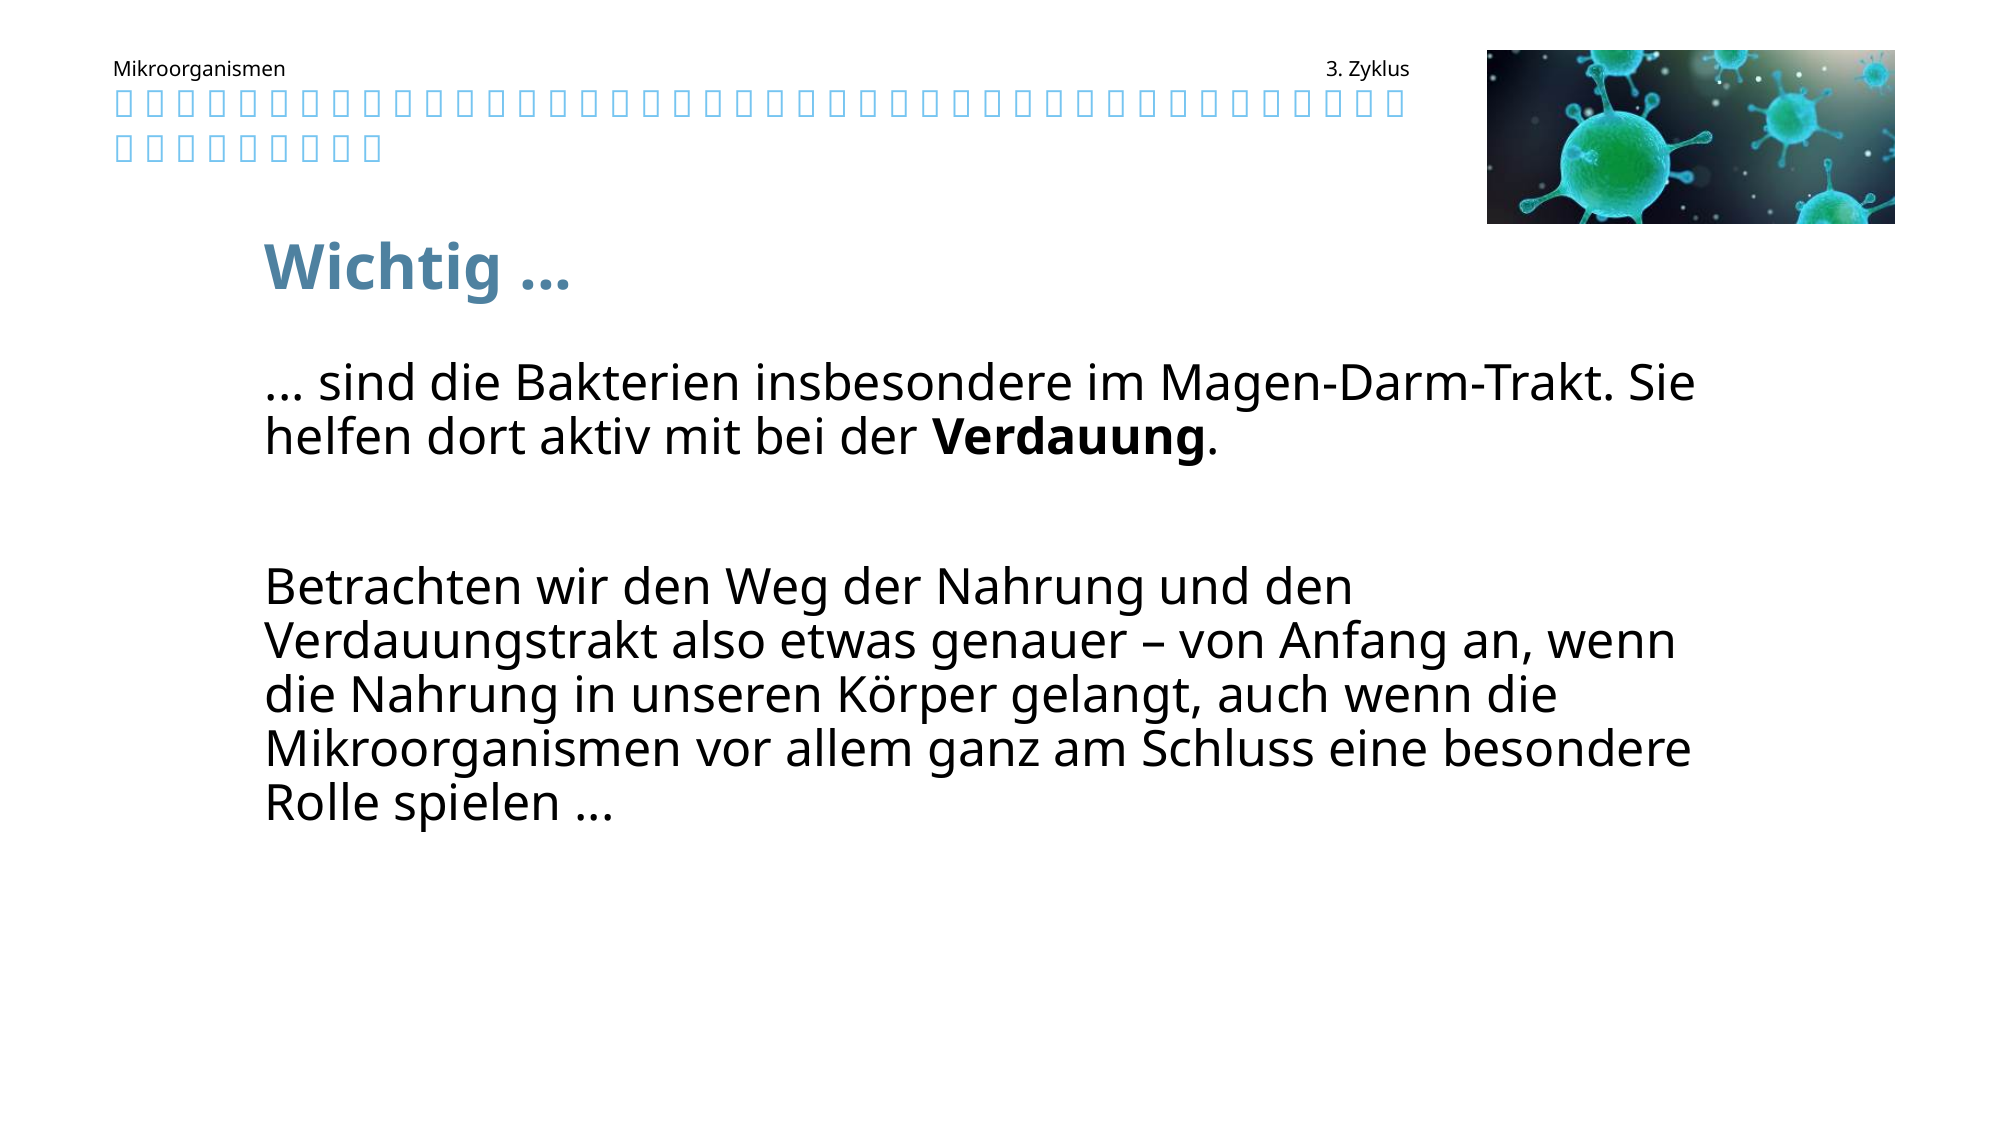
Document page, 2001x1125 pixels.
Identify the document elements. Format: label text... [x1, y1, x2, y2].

text_box Mikroorganismen 3. Zyklus                                                    [98, 47, 1435, 178]
title Wichtig ... [249, 213, 1750, 311]
picture [1487, 50, 1895, 224]
subtitle ... sind die Bakterien insbesondere im Magen-Darm-Trakt. Sie helfen dort aktiv mit bei der Verdauung. Betrachten wir den Weg der Nahrung und den Verdauungstrakt also etwas genauer – von Anfang an, wenn die Nahrung in unseren Körper gelangt, auch wenn die Mikroorganismen vor allem ganz am Schluss eine besondere Rolle spielen ... [249, 350, 1750, 863]
